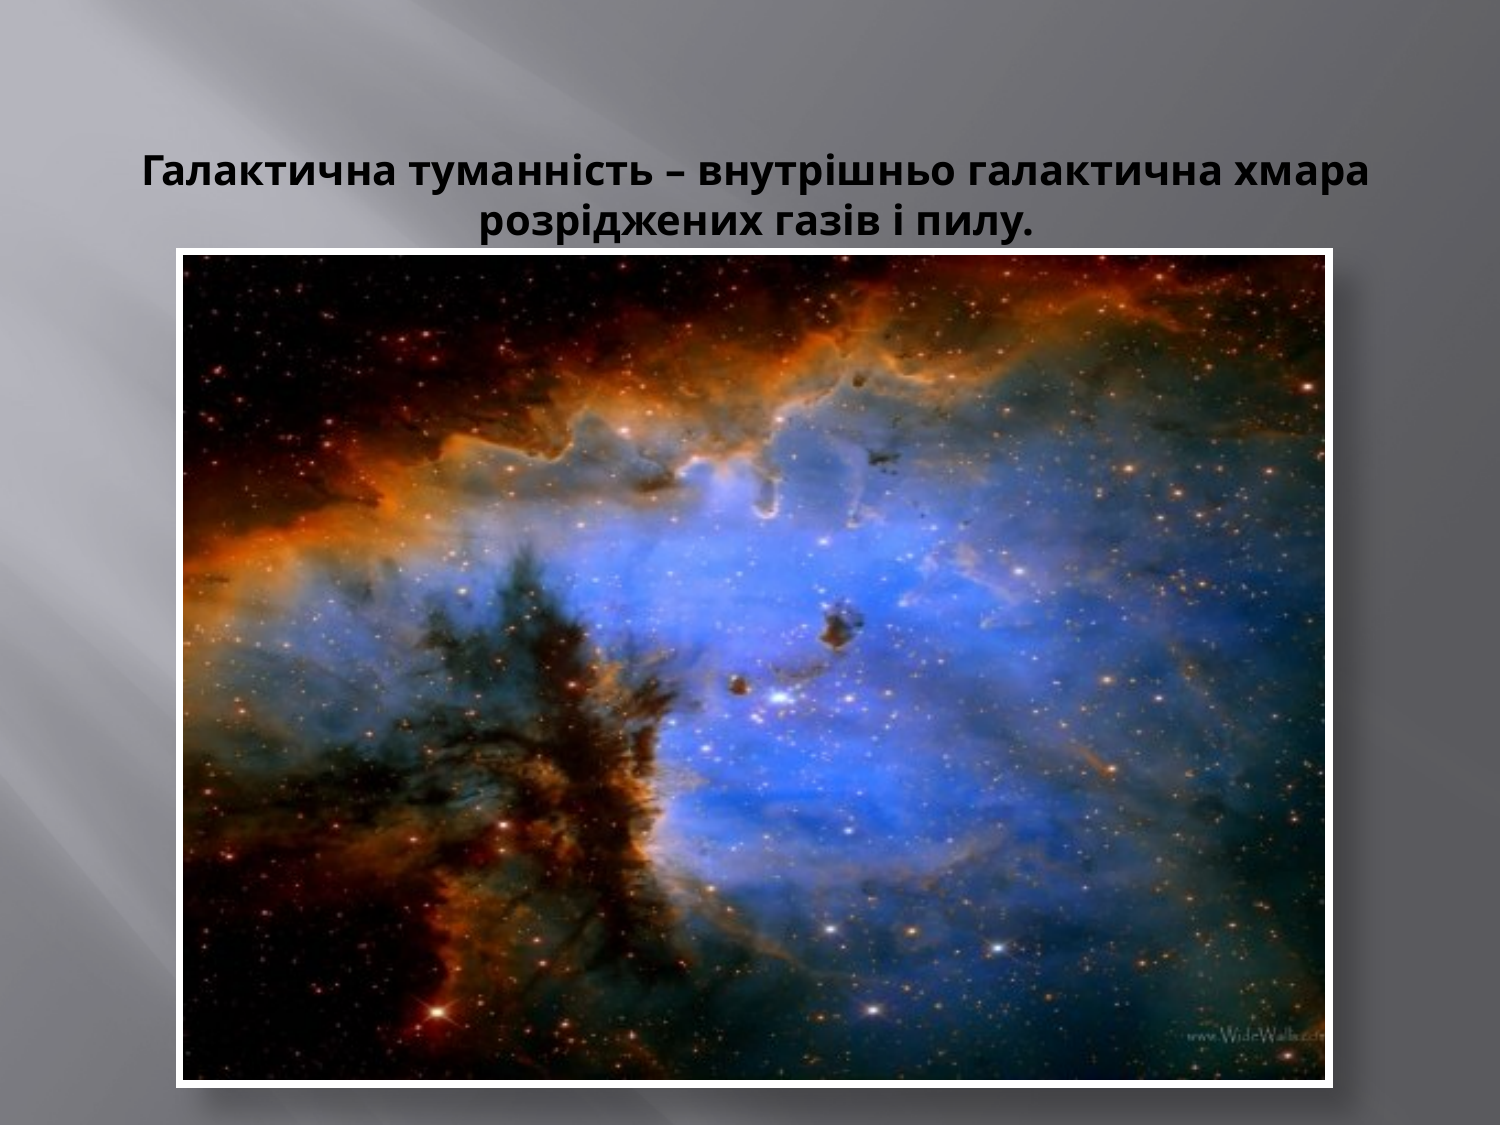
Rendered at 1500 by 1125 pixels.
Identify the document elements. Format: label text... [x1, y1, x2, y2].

picture [182, 255, 1326, 1081]
title Галактична туманність – внутрішньо галактична хмара розріджених газів і пилу. [53, 54, 1460, 244]
